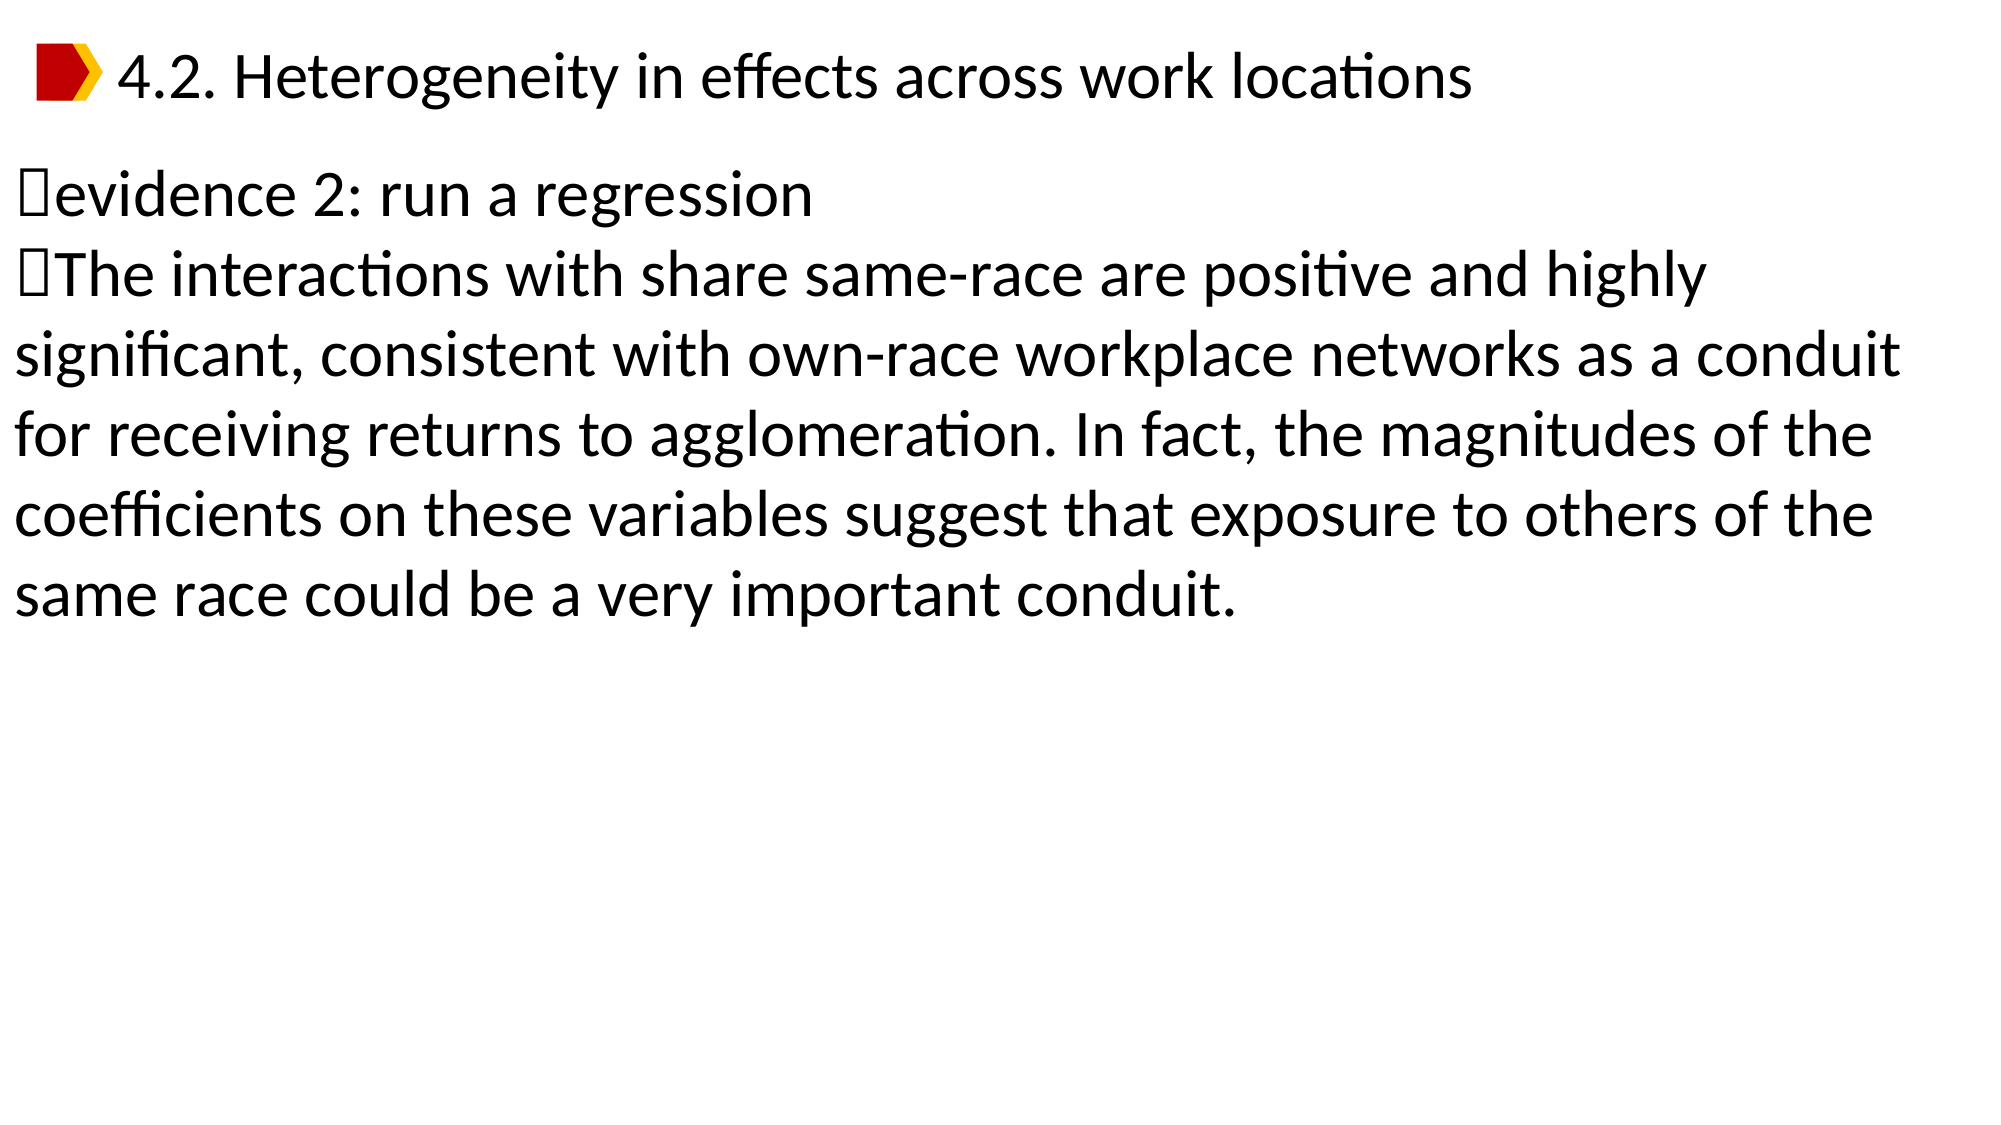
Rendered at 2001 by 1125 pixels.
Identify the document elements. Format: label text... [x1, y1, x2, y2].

text_box [74, 42, 102, 102]
text_box evidence 2: run a regression The interactions with share same-race are positive and highly significant, consistent with own-race workplace networks as a conduit for receiving returns to agglomeration. In fact, the magnitudes of the coefficients on these variables suggest that exposure to others of the same race could be a very important conduit. [0, 142, 2000, 638]
text_box [35, 42, 91, 102]
text_box 4.2. Heterogeneity in effects across work locations [102, 24, 1874, 119]
